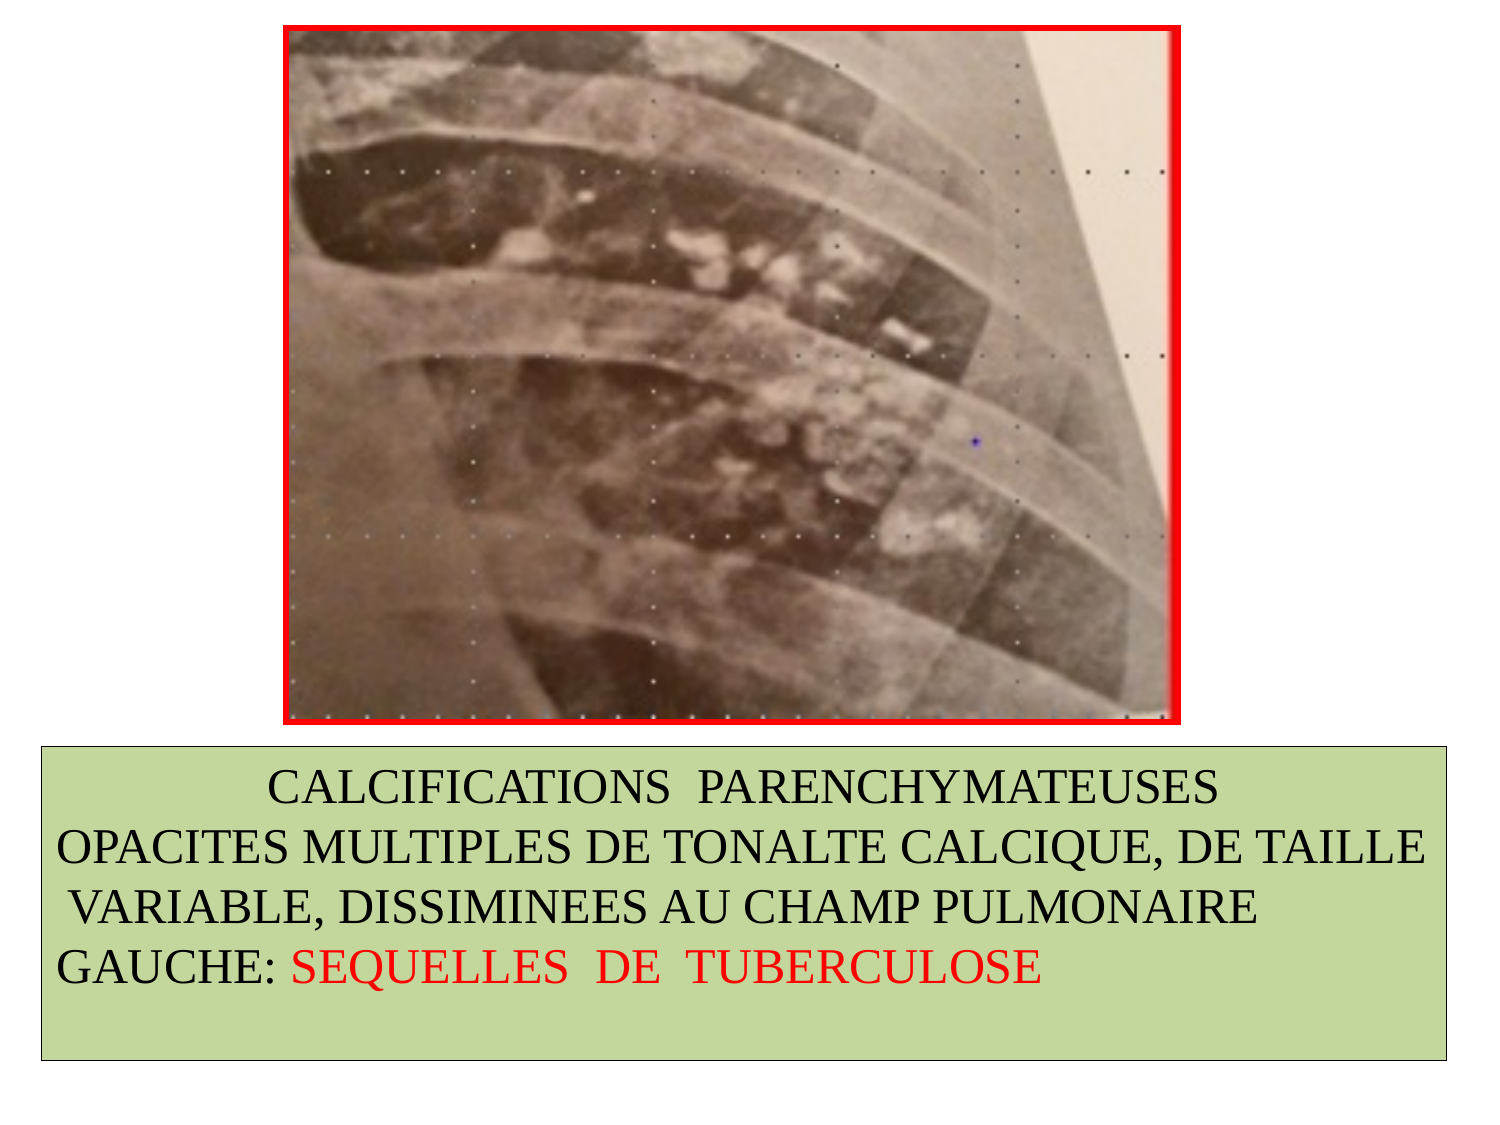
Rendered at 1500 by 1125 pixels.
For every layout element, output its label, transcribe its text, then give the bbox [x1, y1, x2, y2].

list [288, 30, 1176, 720]
text_box CALCIFICATIONS PARENCHYMATEUSES OPACITES MULTIPLES DE TONALTE CALCIQUE, DE TAILLE VARIABLE, DISSIMINEES AU CHAMP PULMONAIRE GAUCHE: SEQUELLES DE TUBERCULOSE [41, 746, 1447, 1061]
